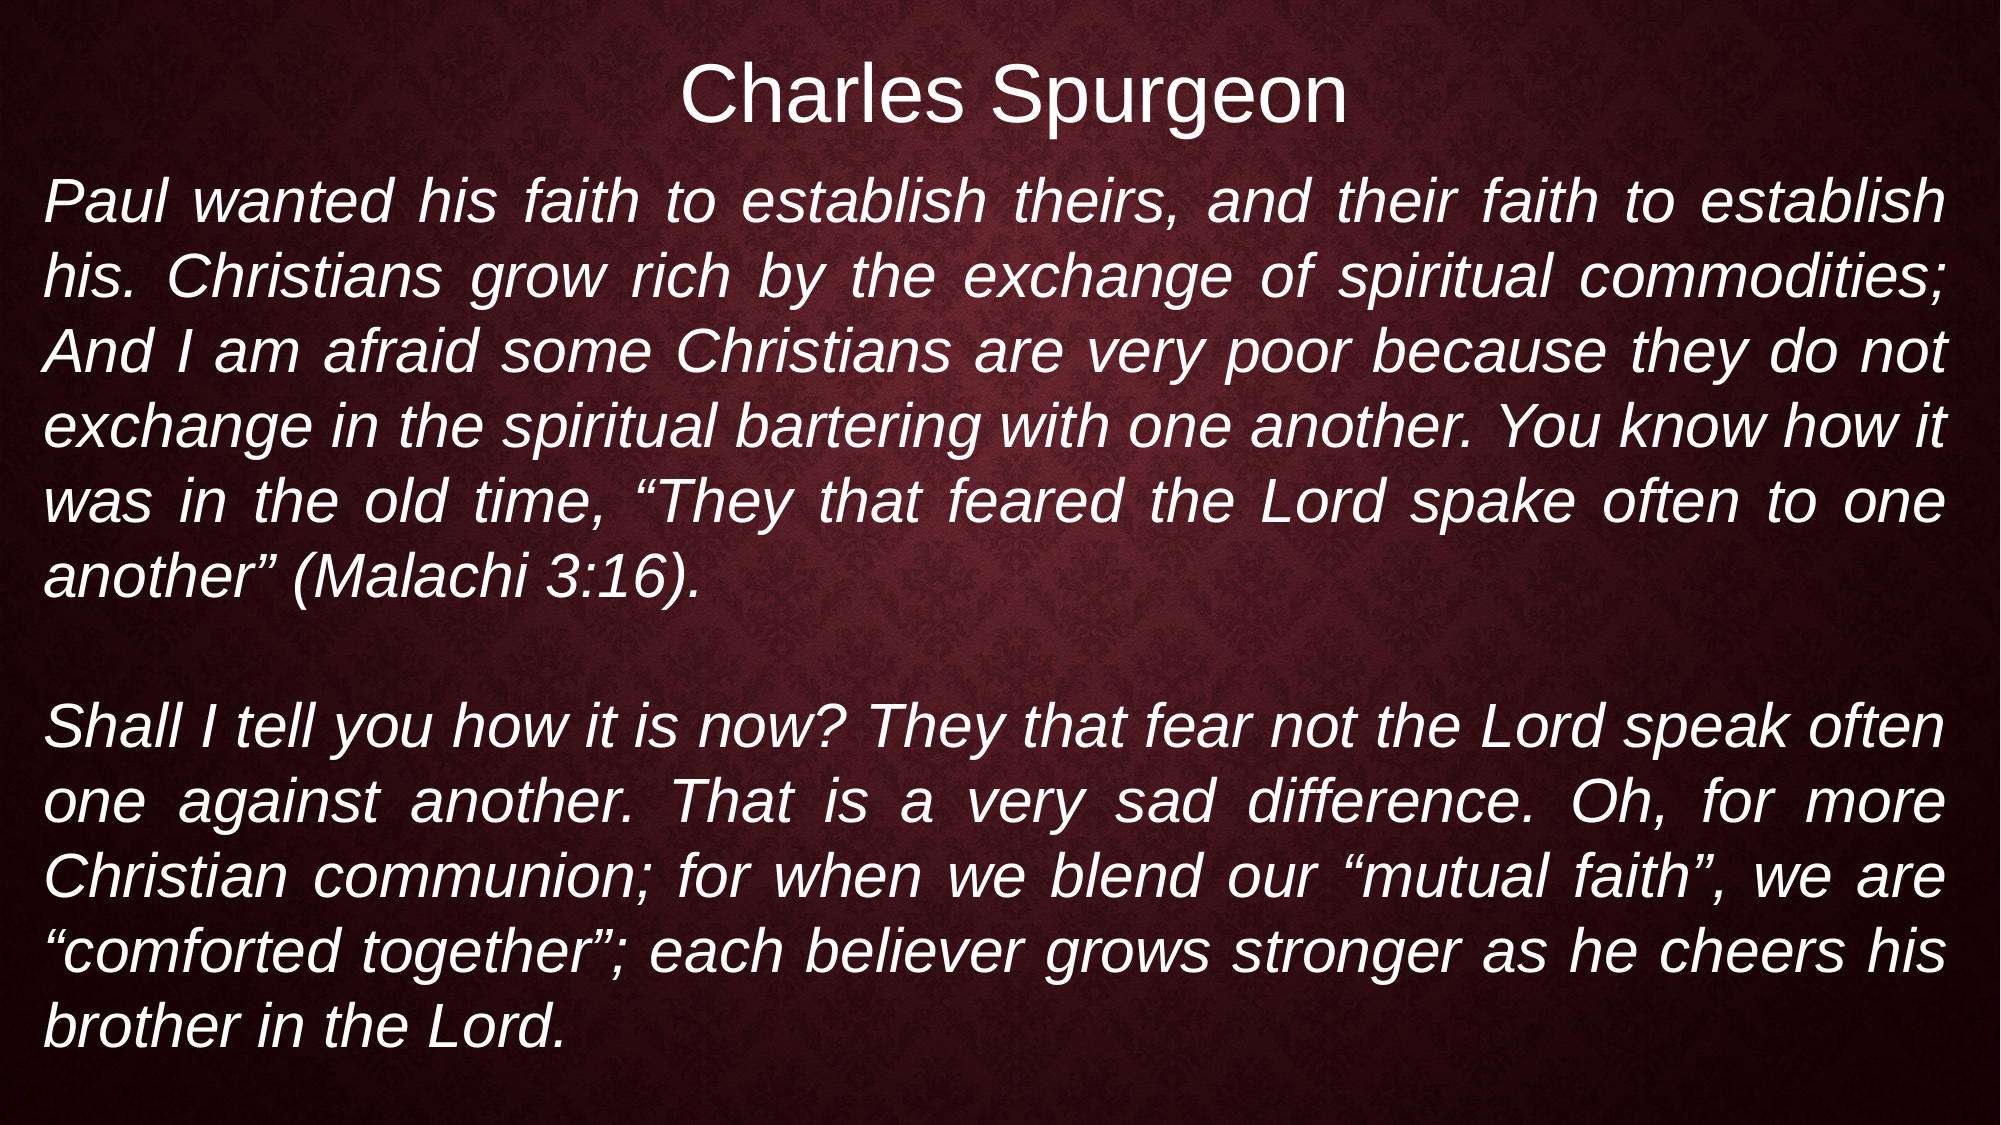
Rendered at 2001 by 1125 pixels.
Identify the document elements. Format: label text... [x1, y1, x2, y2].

text_box Paul wanted his faith to establish theirs, and their faith to establish his. Christians grow rich by the exchange of spiritual commodities; And I am afraid some Christians are very poor because they do not exchange in the spiritual bartering with one another. You know how it was in the old time, “They that feared the Lord spake often to one another” (Malachi 3:16). Shall I tell you how it is now? They that fear not the Lord speak often one against another. That is a very sad difference. Oh, for more Christian communion; for when we blend our “mutual faith”, we are “comforted together”; each believer grows stronger as he cheers his brother in the Lord. [28, 152, 1965, 1067]
text_box Charles Spurgeon [55, 31, 1974, 146]
